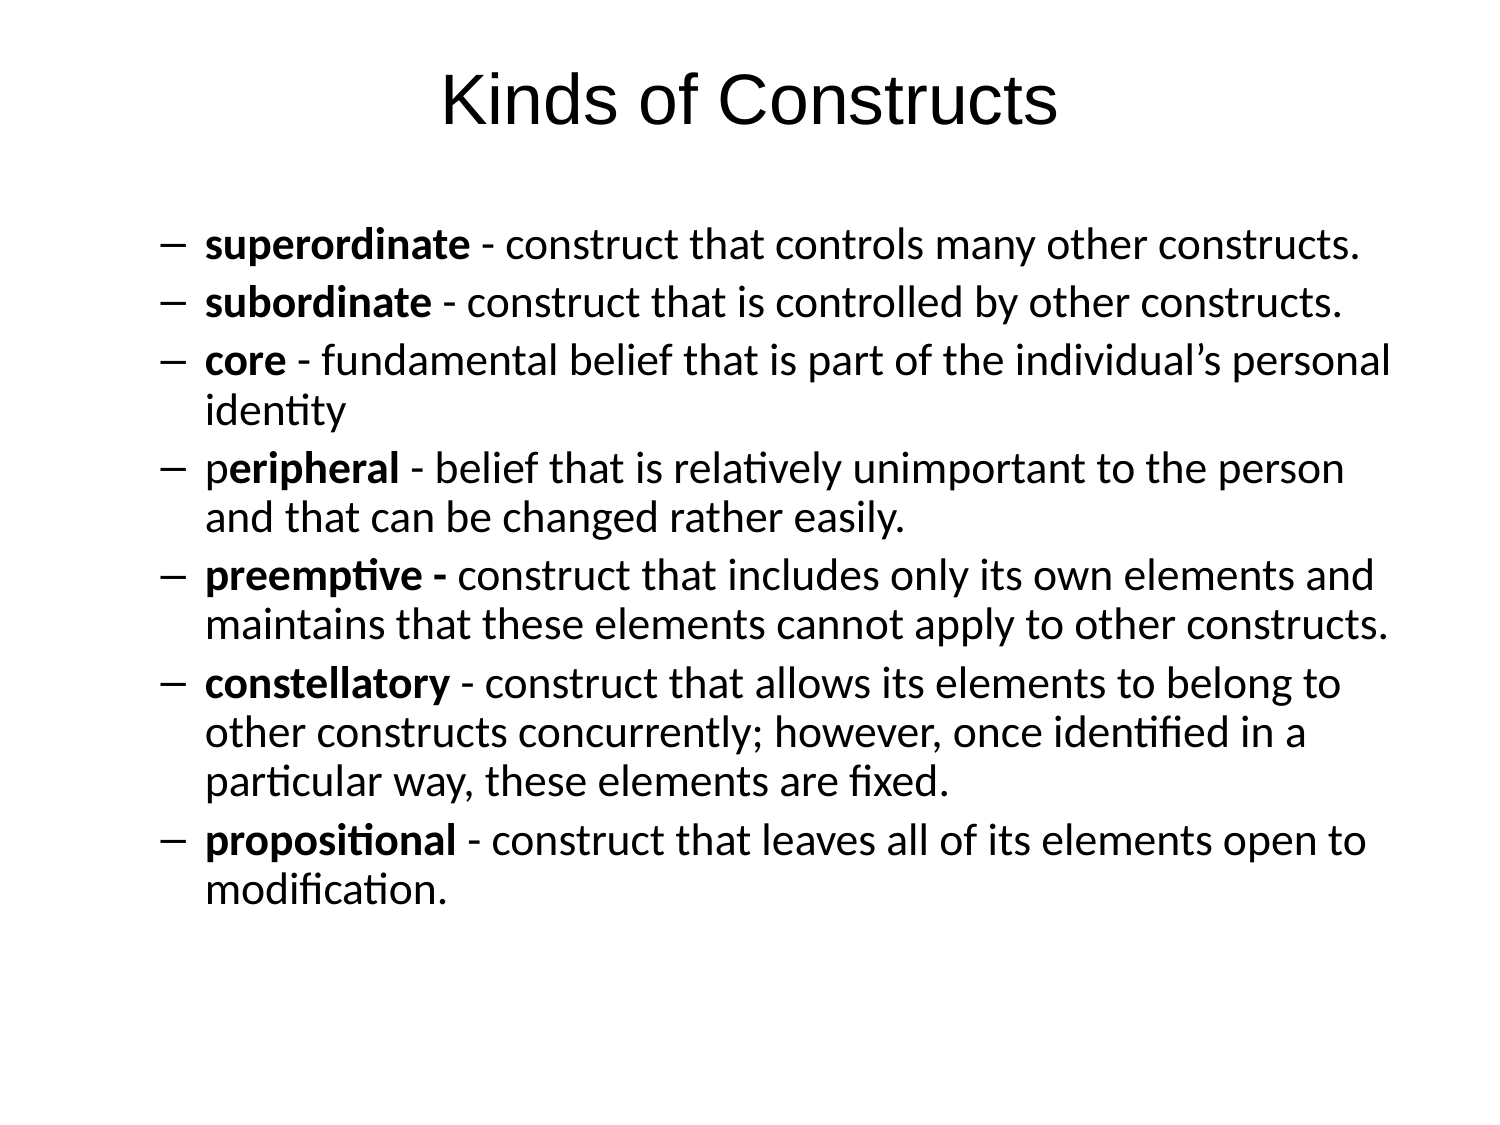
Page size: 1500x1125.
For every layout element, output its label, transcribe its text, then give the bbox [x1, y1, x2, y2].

list superordinate - construct that controls many other constructs. subordinate - construct that is controlled by other constructs. core - fundamental belief that is part of the individual’s personal identity peripheral - belief that is relatively unimportant to the person and that can be changed rather easily. preemptive - construct that includes only its own elements and maintains that these elements cannot apply to other constructs. constellatory - construct that allows its elements to belong to other constructs concurrently; however, once identified in a particular way, these elements are fixed. propositional - construct that leaves all of its elements open to modification. [75, 212, 1425, 1005]
title Kinds of Constructs [75, 45, 1425, 212]
